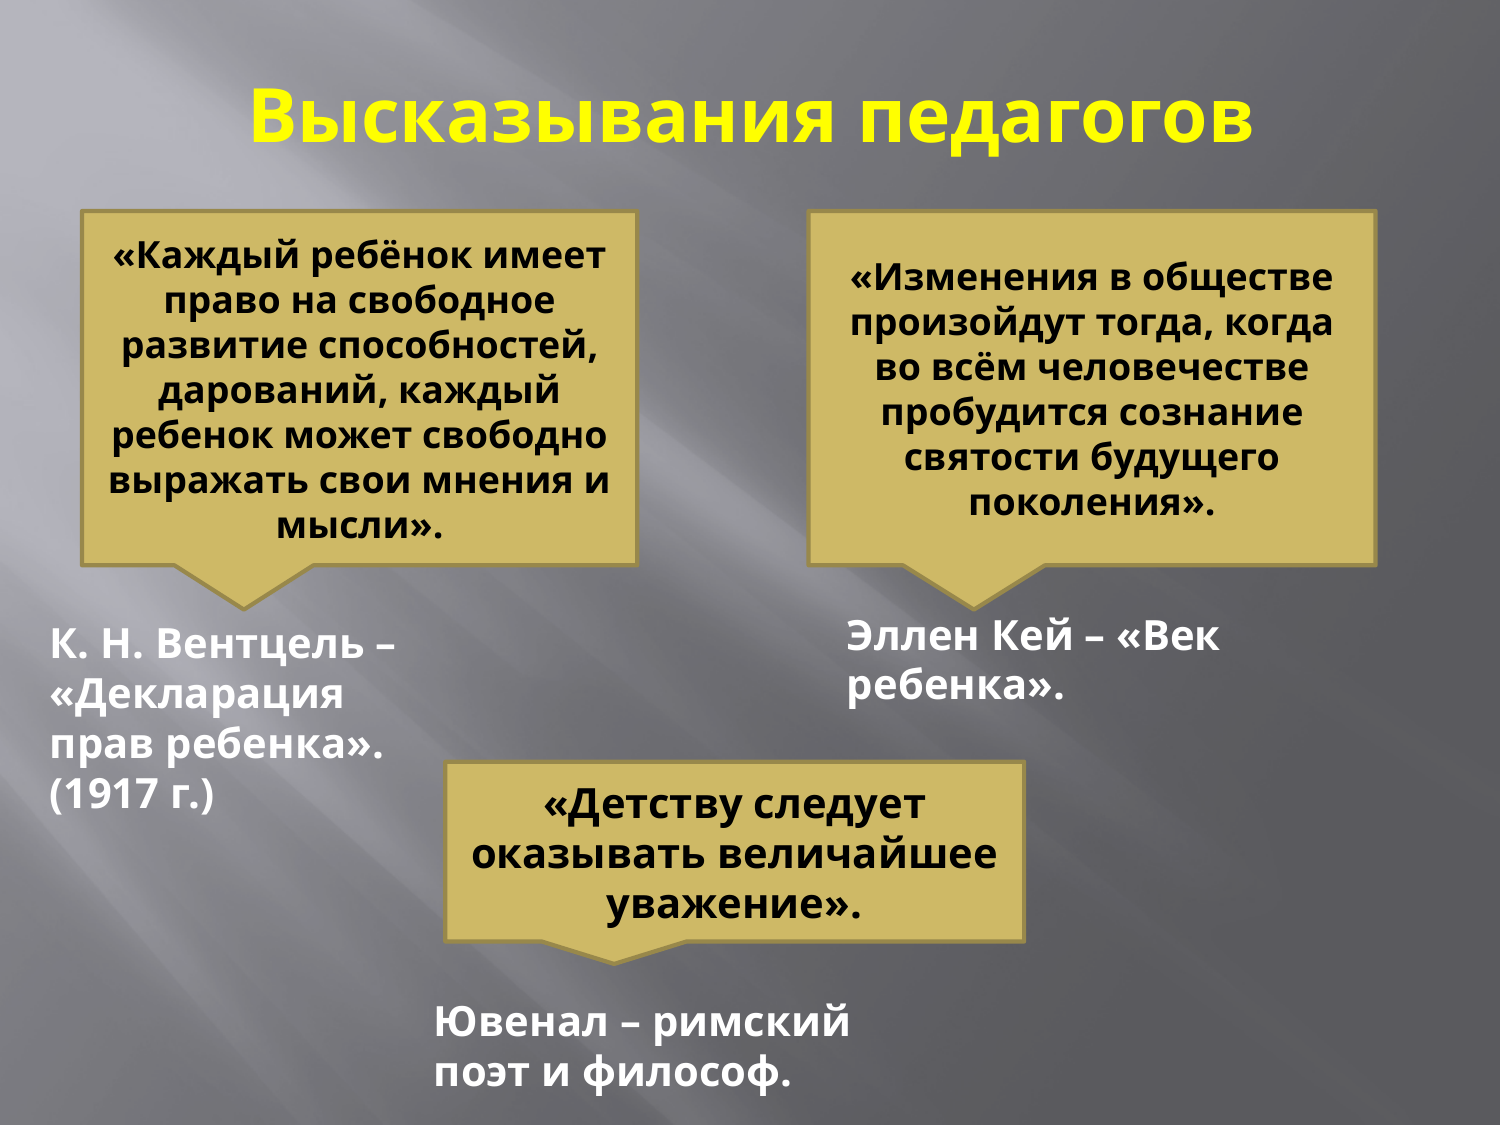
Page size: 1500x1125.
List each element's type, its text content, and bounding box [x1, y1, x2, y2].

text_box Эллен Кей – «Век ребенка». [832, 550, 1317, 716]
list [75, 262, 1425, 1035]
text_box К. Н. Вентцель – «Декларация прав ребенка». (1917 г.) [35, 609, 449, 825]
title Высказывания педагогов [76, 54, 1427, 171]
text_box «Детству следует оказывать величайшее уважение». [443, 759, 1027, 966]
text_box Ювенал – римский поэт и философ. [419, 987, 951, 1103]
text_box «Изменения в обществе произойдут тогда, когда во всём человечестве пробудится сознание святости будущего поколения». [806, 208, 1378, 568]
text_box «Каждый ребёнок имеет право на свободное развитие способностей, дарований, каждый ребенок может свободно выражать свои мнения и мысли». [79, 208, 640, 609]
